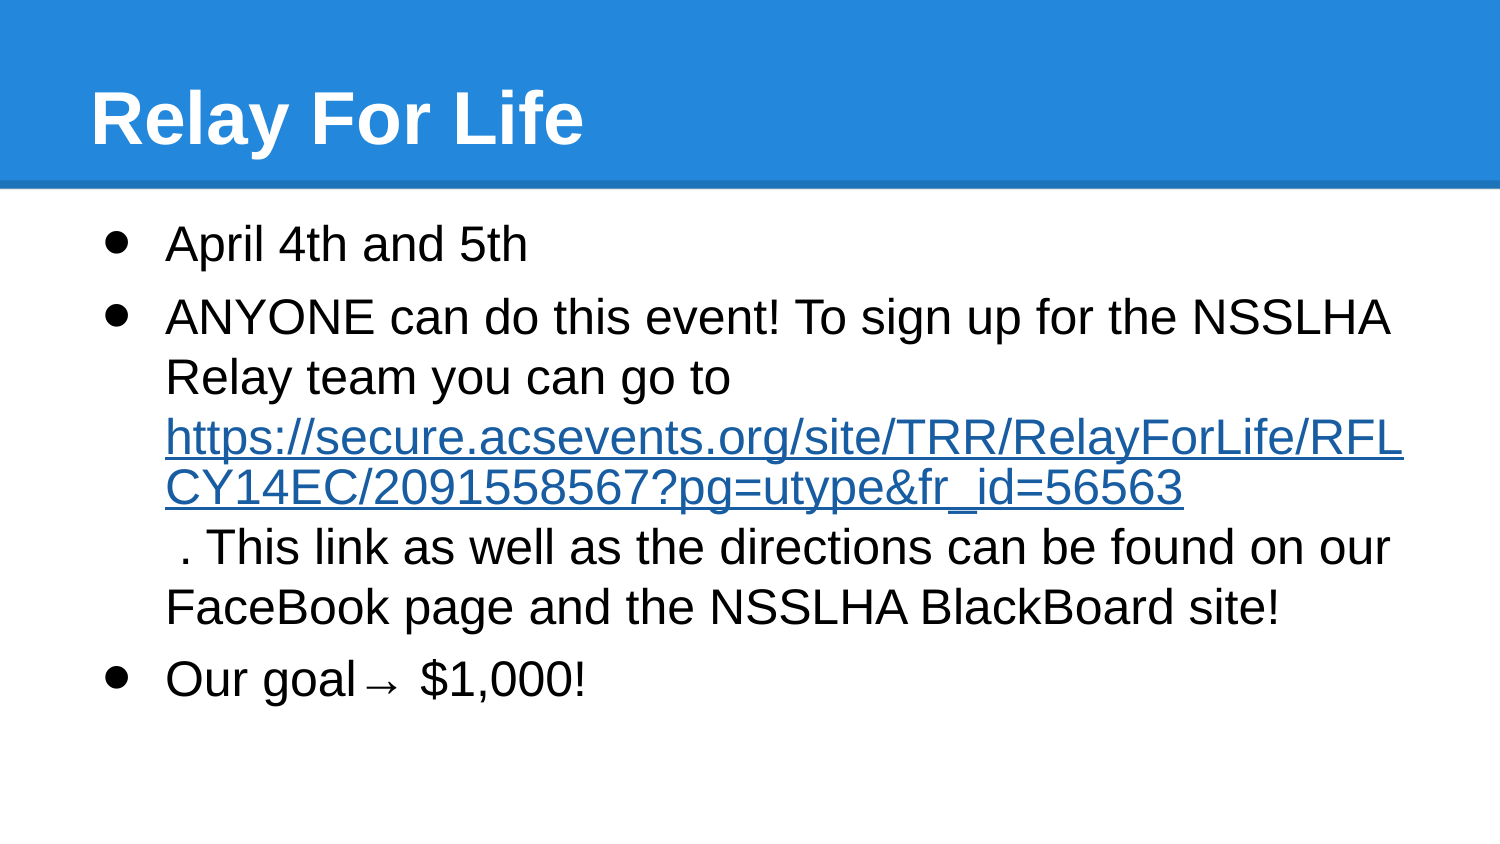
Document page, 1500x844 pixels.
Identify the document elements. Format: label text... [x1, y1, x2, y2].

title Relay For Life [75, 33, 1425, 175]
list April 4th and 5th ANYONE can do this event! To sign up for the NSSLHA Relay team you can go to https://secure.acsevents.org/site/TRR/RelayForLife/RFLCY14EC/2091558567?pg=utype&fr_id=56563 . This link as well as the directions can be found on our FaceBook page and the NSSLHA BlackBoard site! Our goal→ $1,000! [75, 196, 1425, 808]
